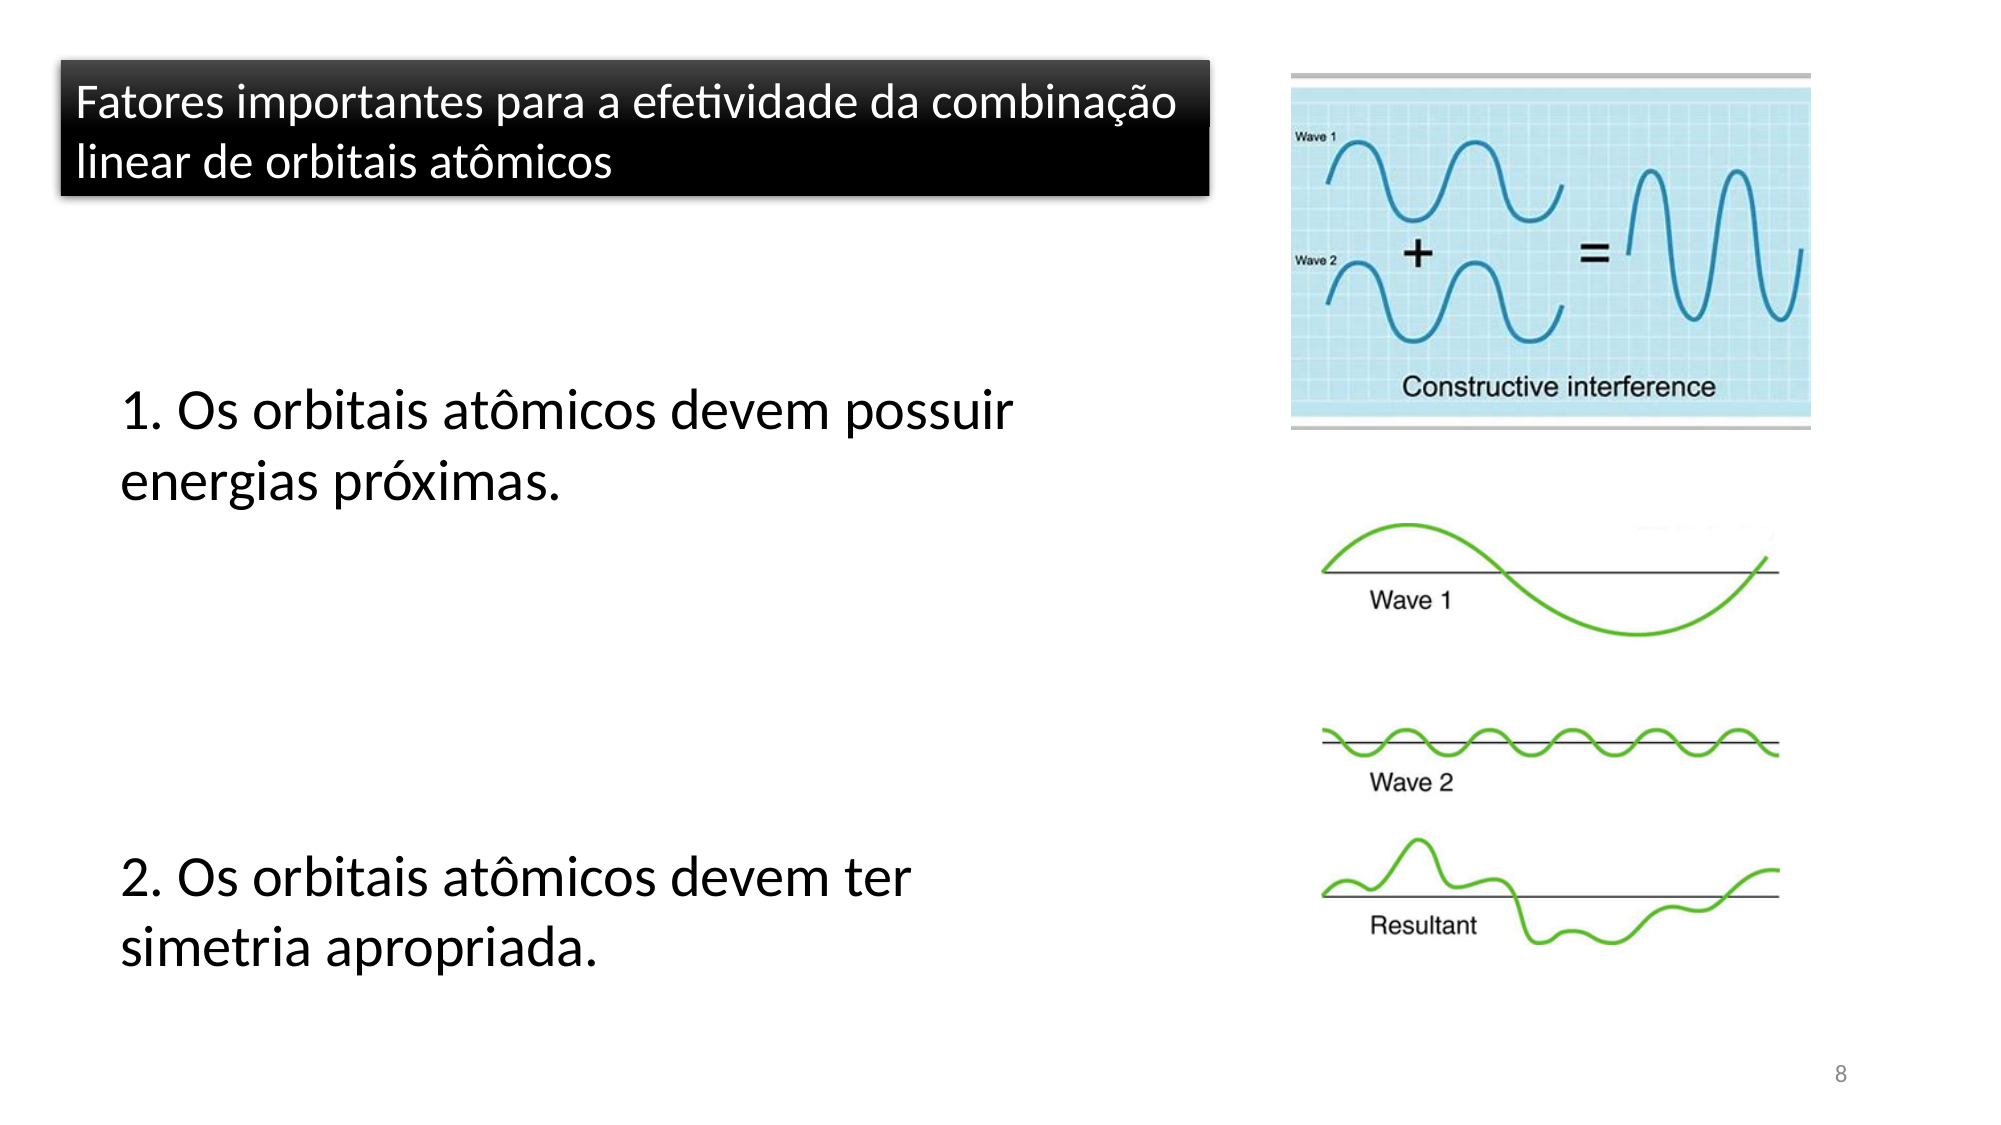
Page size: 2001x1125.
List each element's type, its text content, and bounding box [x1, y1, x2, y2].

picture [1321, 523, 1780, 945]
text_box 1. Os orbitais atômicos devem possuir energias próximas. 2. Os orbitais atômicos devem ter simetria apropriada. [30, 265, 1104, 986]
text_box Fatores importantes para a efetividade da combinação linear de orbitais atômicos [60, 60, 1210, 196]
picture [1290, 73, 1811, 430]
slide_number 8 [1412, 1042, 1863, 1103]
